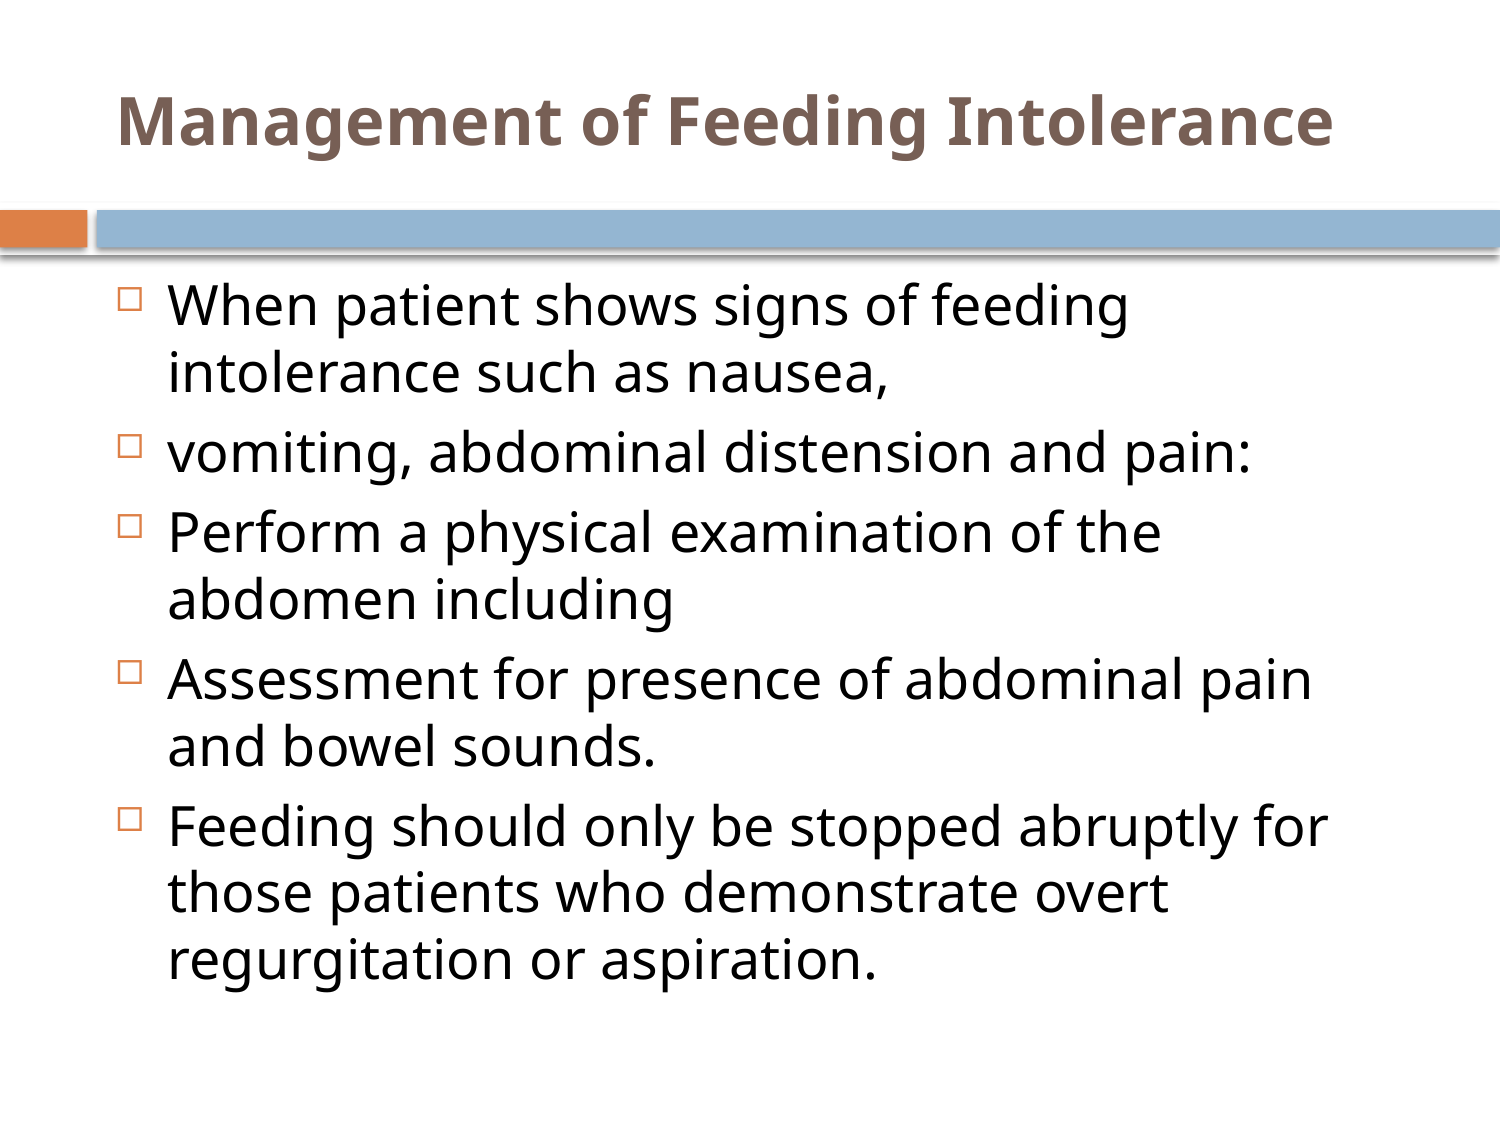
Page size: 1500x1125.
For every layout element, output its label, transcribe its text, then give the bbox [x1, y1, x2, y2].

title Management of Feeding Intolerance [100, 37, 1438, 200]
list When patient shows signs of feeding intolerance such as nausea, vomiting, abdominal distension and pain: Perform a physical examination of the abdomen including Assessment for presence of abdominal pain and bowel sounds. Feeding should only be stopped abruptly for those patients who demonstrate overt regurgitation or aspiration. [100, 262, 1438, 1000]
